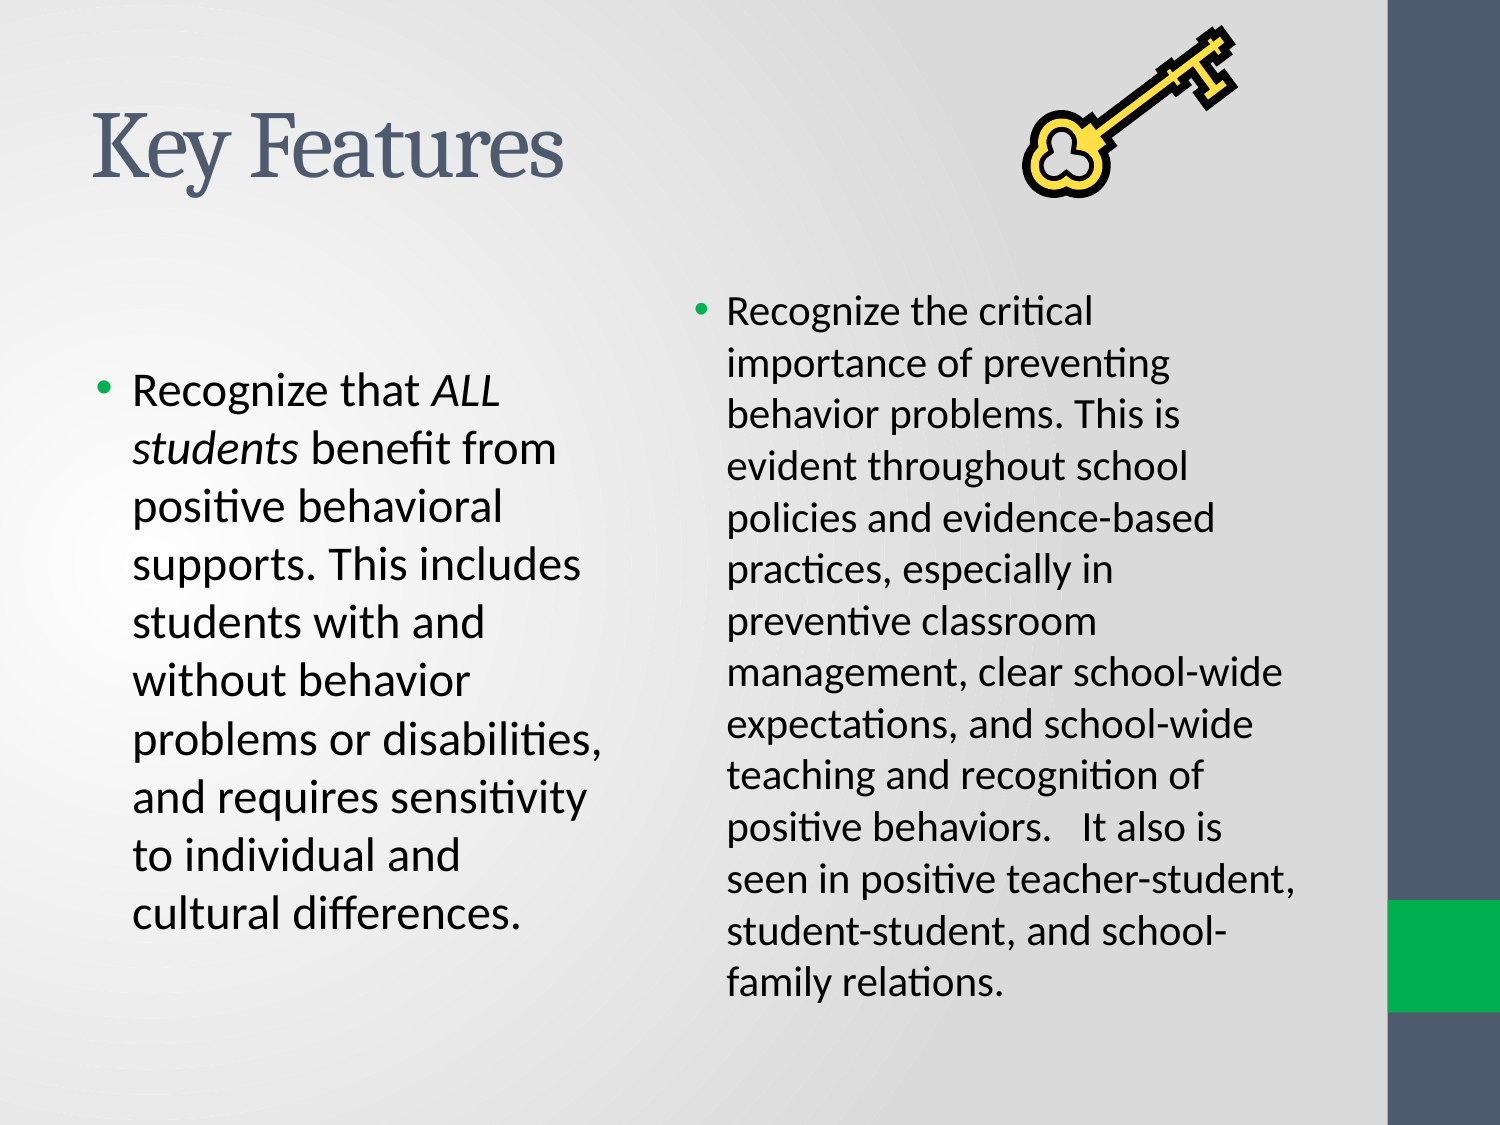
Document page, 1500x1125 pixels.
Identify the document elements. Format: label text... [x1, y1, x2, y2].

title Key Features [75, 45, 1325, 233]
list Recognize the critical importance of preventing behavior problems. This is evident throughout school policies and evidence-based practices, especially in preventive classroom management, clear school-wide expectations, and school-wide teaching and recognition of positive behaviors. It also is seen in positive teacher-student, student-student, and school-family relations. [662, 275, 1313, 1019]
list Recognize that ALL students benefit from positive behavioral supports. This includes students with and without behavior problems or disabilities, and requires sensitivity to individual and cultural differences. [62, 350, 625, 999]
picture [1018, 24, 1239, 201]
